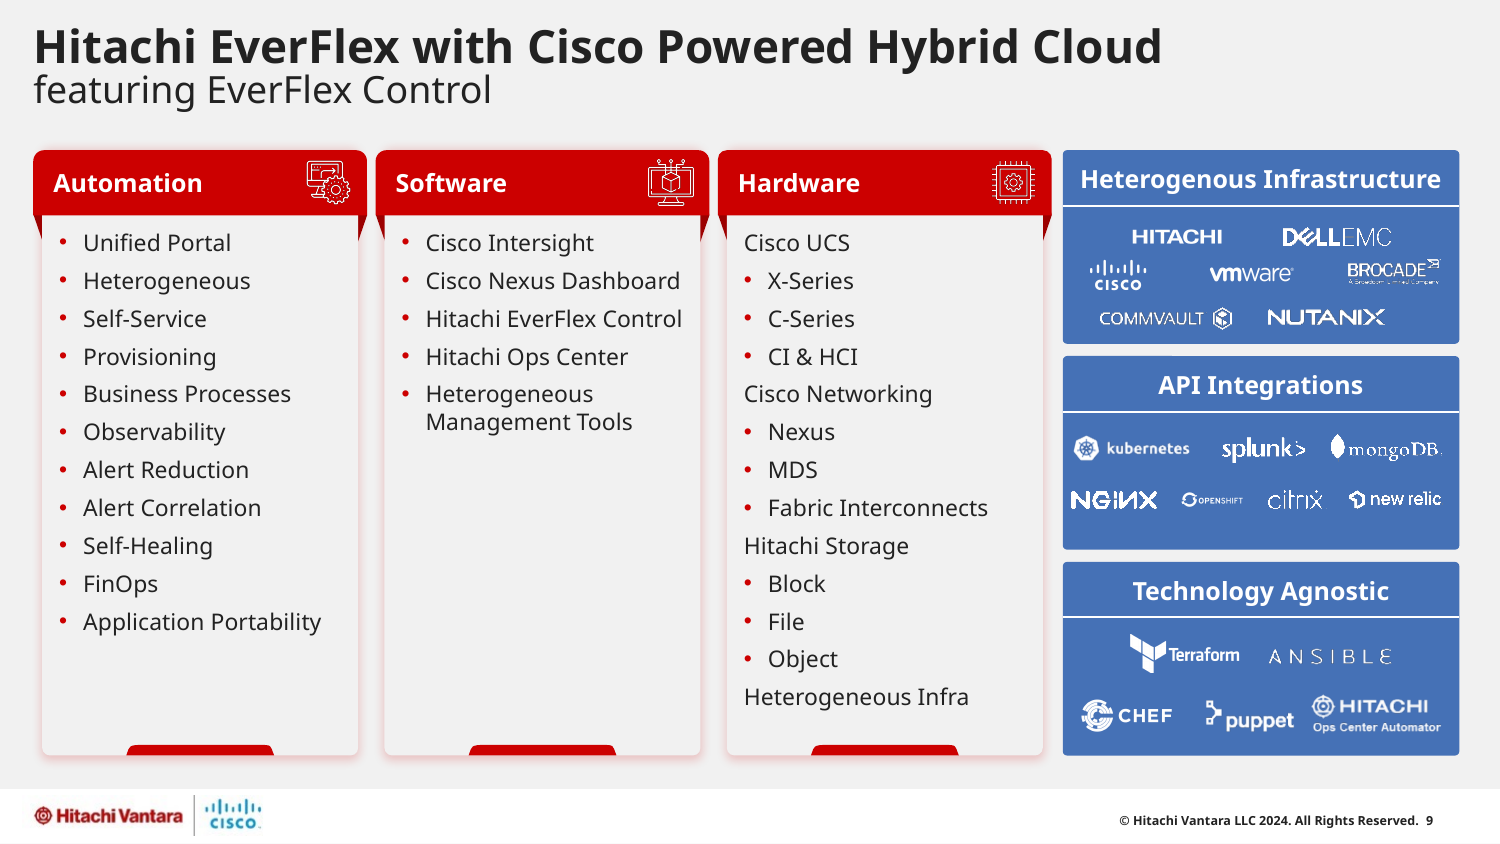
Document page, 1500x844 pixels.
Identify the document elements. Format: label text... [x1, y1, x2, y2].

picture [1179, 490, 1245, 509]
title Hitachi EverFlex with Cisco Powered Hybrid Cloud featuring EverFlex Control [33, 8, 1467, 129]
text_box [1130, 226, 1392, 248]
text_box [364, 218, 369, 231]
text_box [384, 218, 701, 756]
picture [1071, 490, 1157, 509]
text_box [32, 218, 39, 238]
picture [1311, 693, 1444, 738]
text_box [374, 218, 383, 243]
text_box [466, 742, 619, 758]
text_box Software [395, 167, 589, 198]
text_box API Integrations [1062, 416, 1460, 550]
text_box API Integrations [1062, 355, 1460, 411]
picture [1100, 307, 1232, 330]
text_box [717, 218, 723, 236]
picture [1267, 308, 1386, 326]
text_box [1126, 631, 1396, 682]
text_box [715, 148, 1054, 218]
text_box Heterogenous Infrastructure [1062, 211, 1460, 344]
picture [1209, 267, 1295, 282]
text_box [39, 218, 359, 756]
text_box Hardware [737, 167, 932, 198]
picture [647, 159, 695, 206]
text_box Technology Agnostic [1062, 623, 1460, 756]
text_box [726, 218, 1043, 756]
picture [1079, 255, 1158, 295]
picture [305, 159, 352, 206]
picture [1346, 257, 1443, 286]
text_box Unified Portal Heterogeneous Self-Service Provisioning Business Processes Observability Alert Reduction Alert Correlation Self-Healing FinOps Application Portability [59, 228, 342, 635]
text_box Automation [53, 167, 247, 198]
picture [990, 159, 1037, 206]
picture [1203, 690, 1298, 741]
picture [1071, 432, 1193, 463]
text_box [124, 742, 277, 758]
picture [1268, 490, 1327, 509]
text_box [31, 148, 370, 218]
text_box Heterogenous Infrastructure [1062, 150, 1460, 205]
picture [22, 795, 272, 836]
text_box Cisco UCS X-Series C-Series CI & HCI Cisco Networking Nexus MDS Fabric Interconnects Hitachi Storage Block File Object Heterogeneous Infra [743, 228, 1026, 711]
text_box Cisco Intersight Cisco Nexus Dashboard Hitachi EverFlex Control Hitachi Ops Center Heterogeneous Management Tools [401, 228, 684, 435]
text_box [809, 742, 961, 758]
picture [1076, 690, 1177, 741]
picture [1330, 431, 1443, 463]
text_box [373, 148, 712, 218]
picture [1221, 436, 1307, 463]
text_box [1048, 217, 1054, 233]
text_box Technology Agnostic [1062, 561, 1460, 617]
picture [1349, 490, 1443, 509]
text_box [703, 217, 712, 241]
